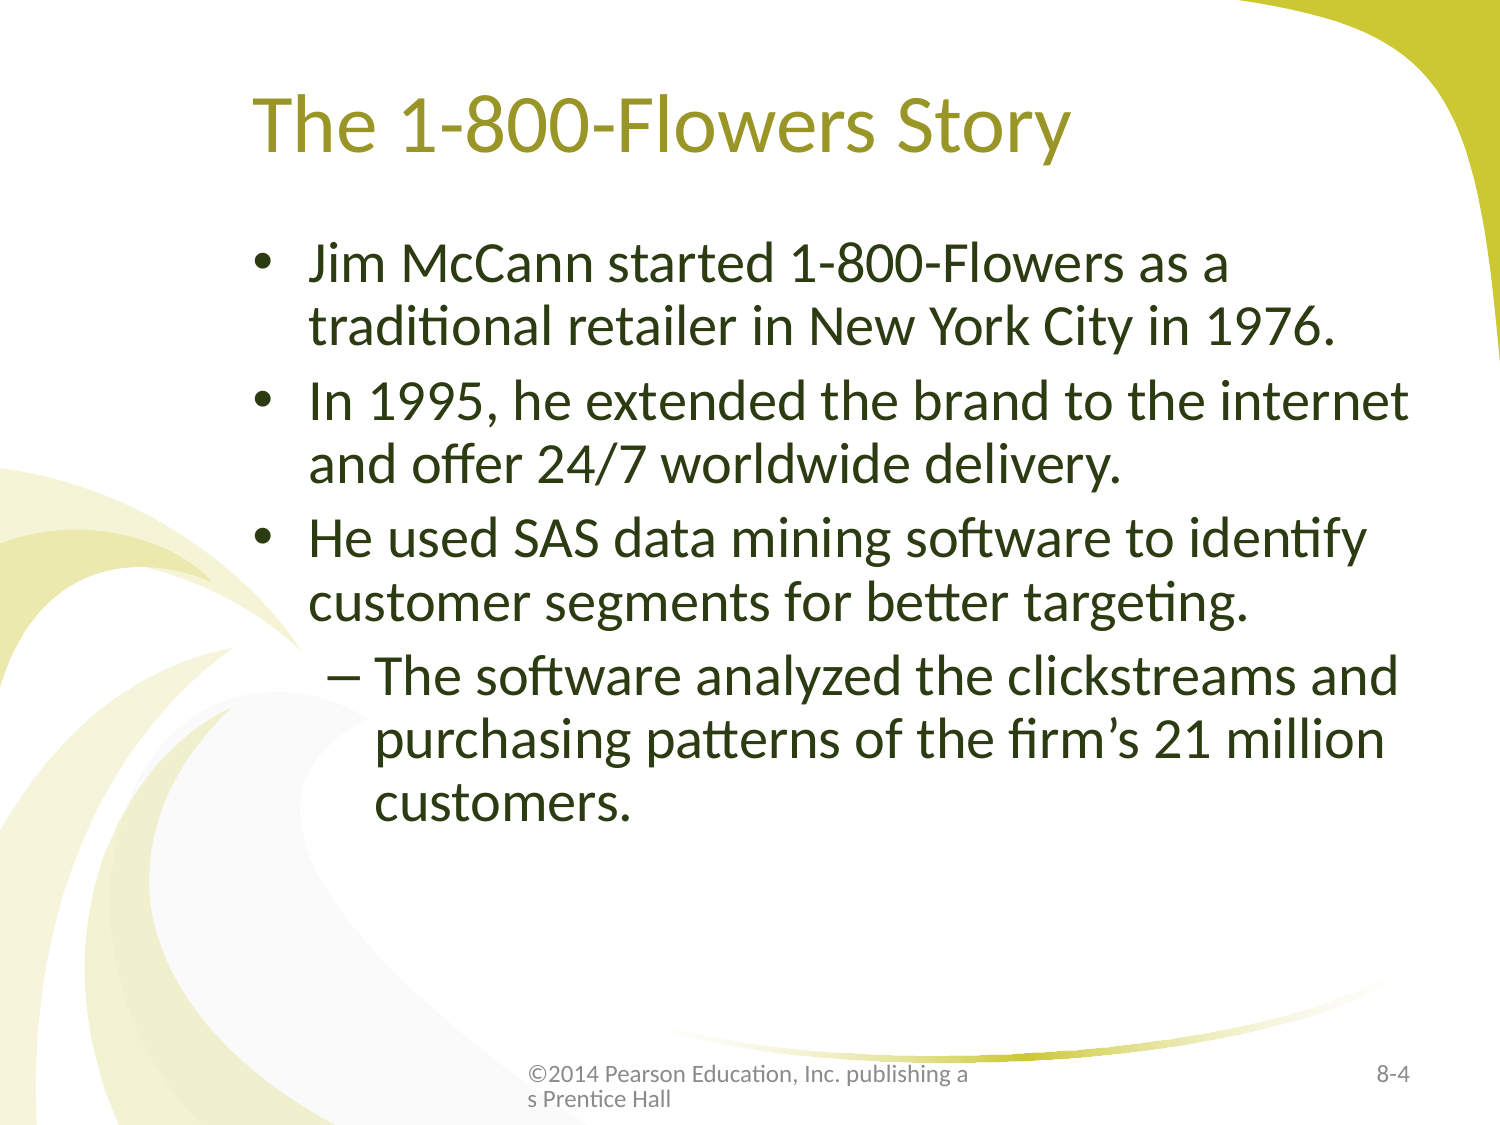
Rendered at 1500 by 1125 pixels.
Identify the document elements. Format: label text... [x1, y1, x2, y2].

list Jim McCann started 1-800-Flowers as a traditional retailer in New York City in 1976. In 1995, he extended the brand to the internet and offer 24/7 worldwide delivery. He used SAS data mining software to identify customer segments for better targeting. The software analyzed the clickstreams and purchasing patterns of the firm’s 21 million customers. [237, 224, 1438, 1000]
title The 1-800-Flowers Story [237, 37, 1438, 200]
slide_number 8-4 [1074, 1042, 1425, 1103]
footer ©2014 Pearson Education, Inc. publishing as Prentice Hall [512, 1042, 988, 1103]
